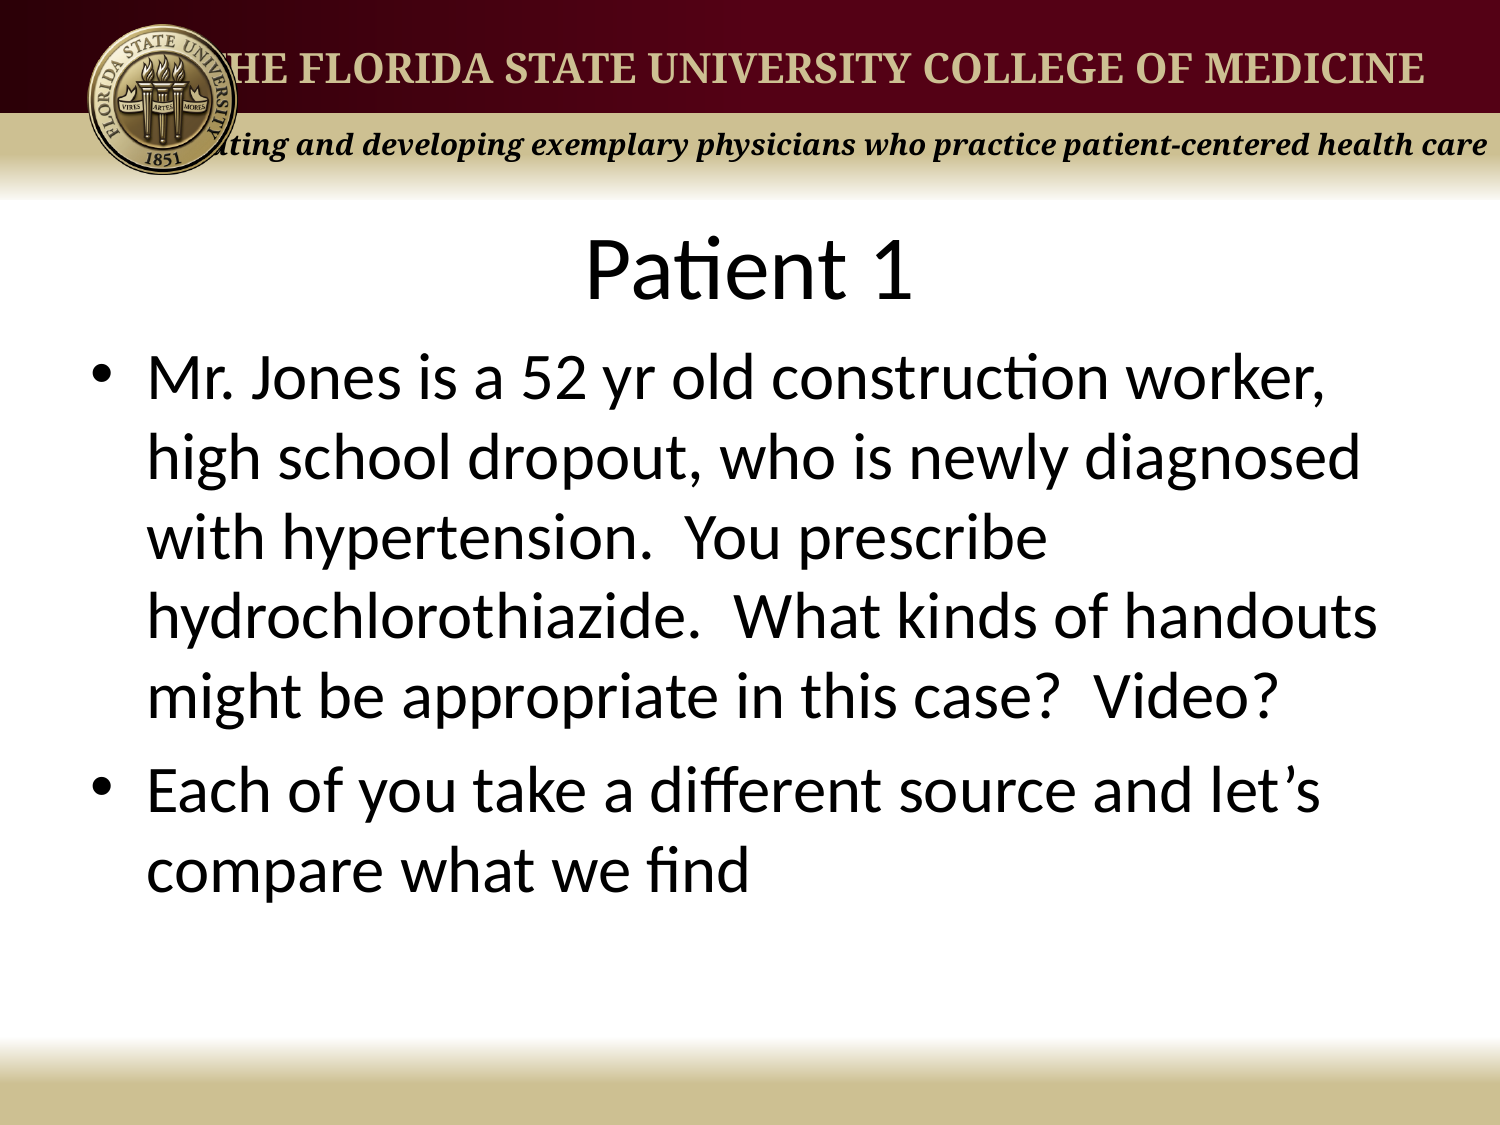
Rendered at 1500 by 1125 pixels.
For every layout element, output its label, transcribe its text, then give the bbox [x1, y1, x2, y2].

list Mr. Jones is a 52 yr old construction worker, high school dropout, who is newly diagnosed with hypertension. You prescribe hydrochlorothiazide. What kinds of handouts might be appropriate in this case? Video? Each of you take a different source and let’s compare what we find [75, 324, 1425, 1005]
picture [87, 24, 238, 175]
title Patient 1 [75, 212, 1425, 313]
